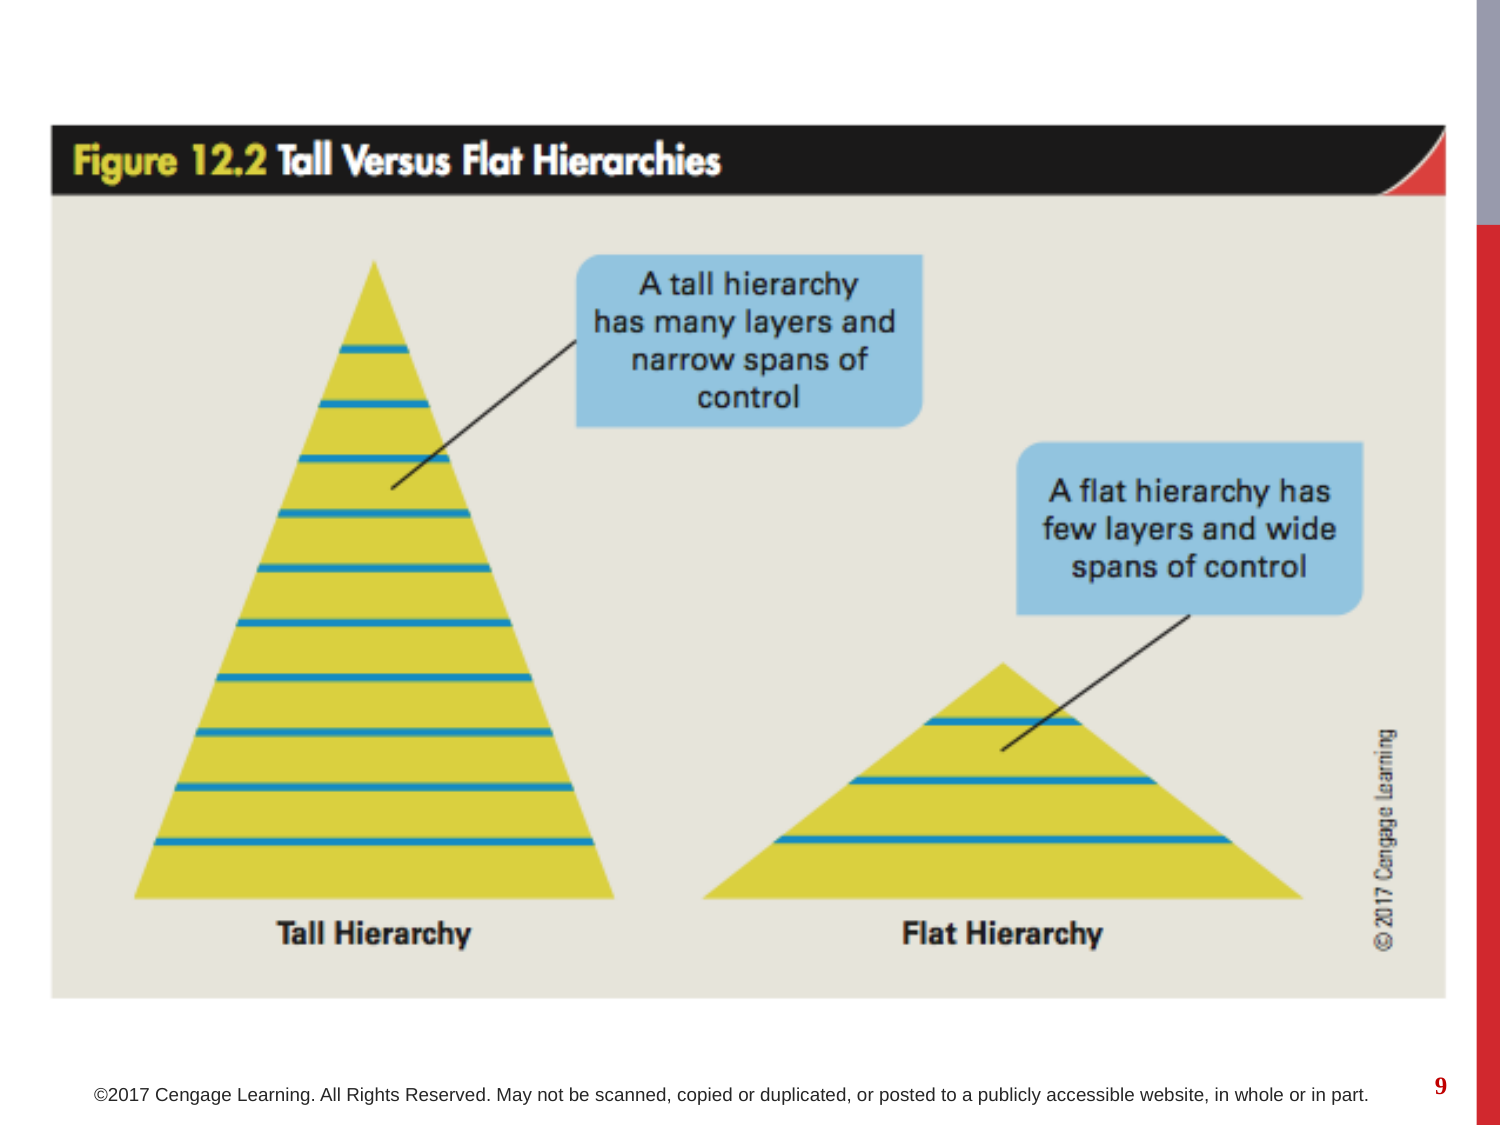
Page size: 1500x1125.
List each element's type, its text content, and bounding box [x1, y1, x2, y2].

slide_number 9 [1387, 1056, 1463, 1113]
picture [12, 93, 1488, 1032]
